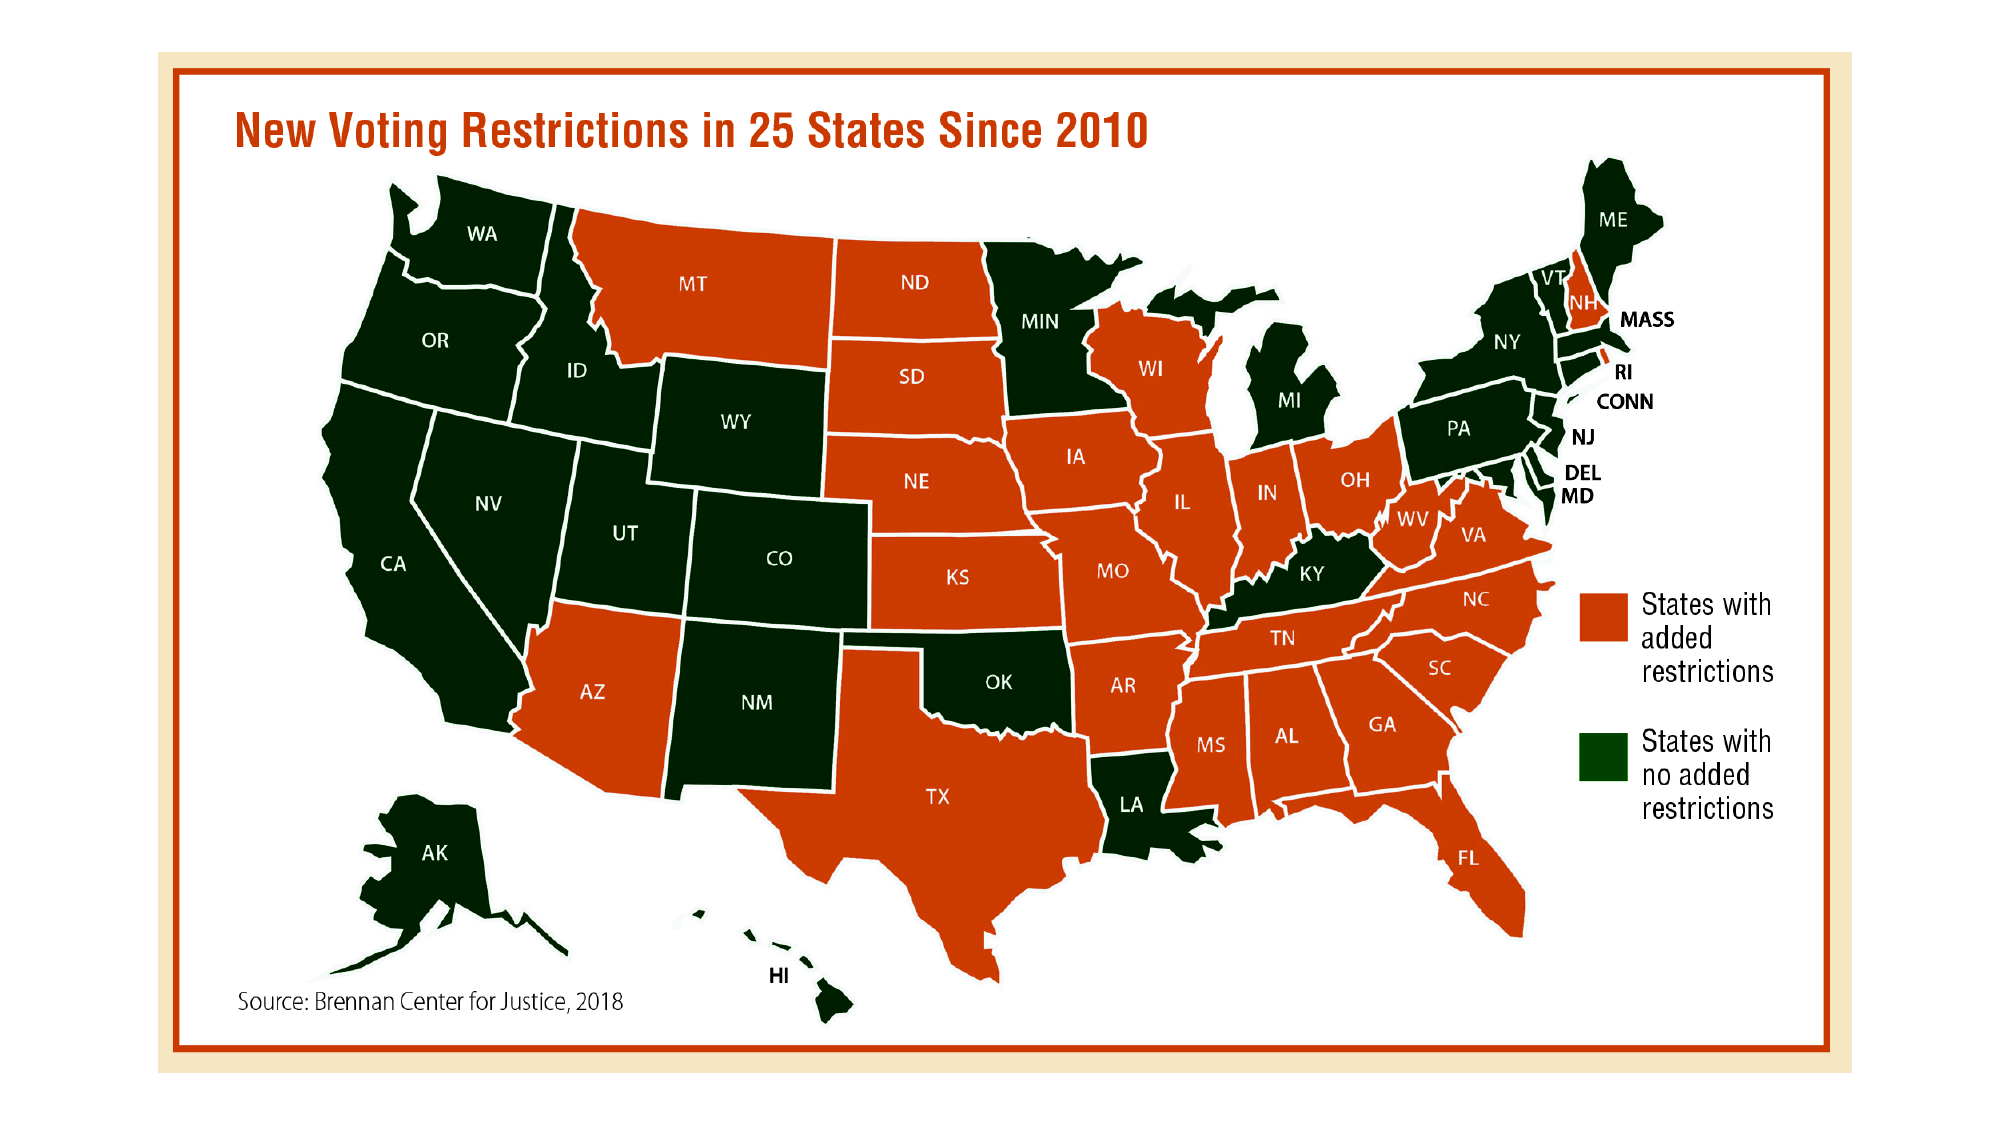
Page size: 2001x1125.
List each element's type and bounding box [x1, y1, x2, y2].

picture [158, 52, 1852, 1073]
